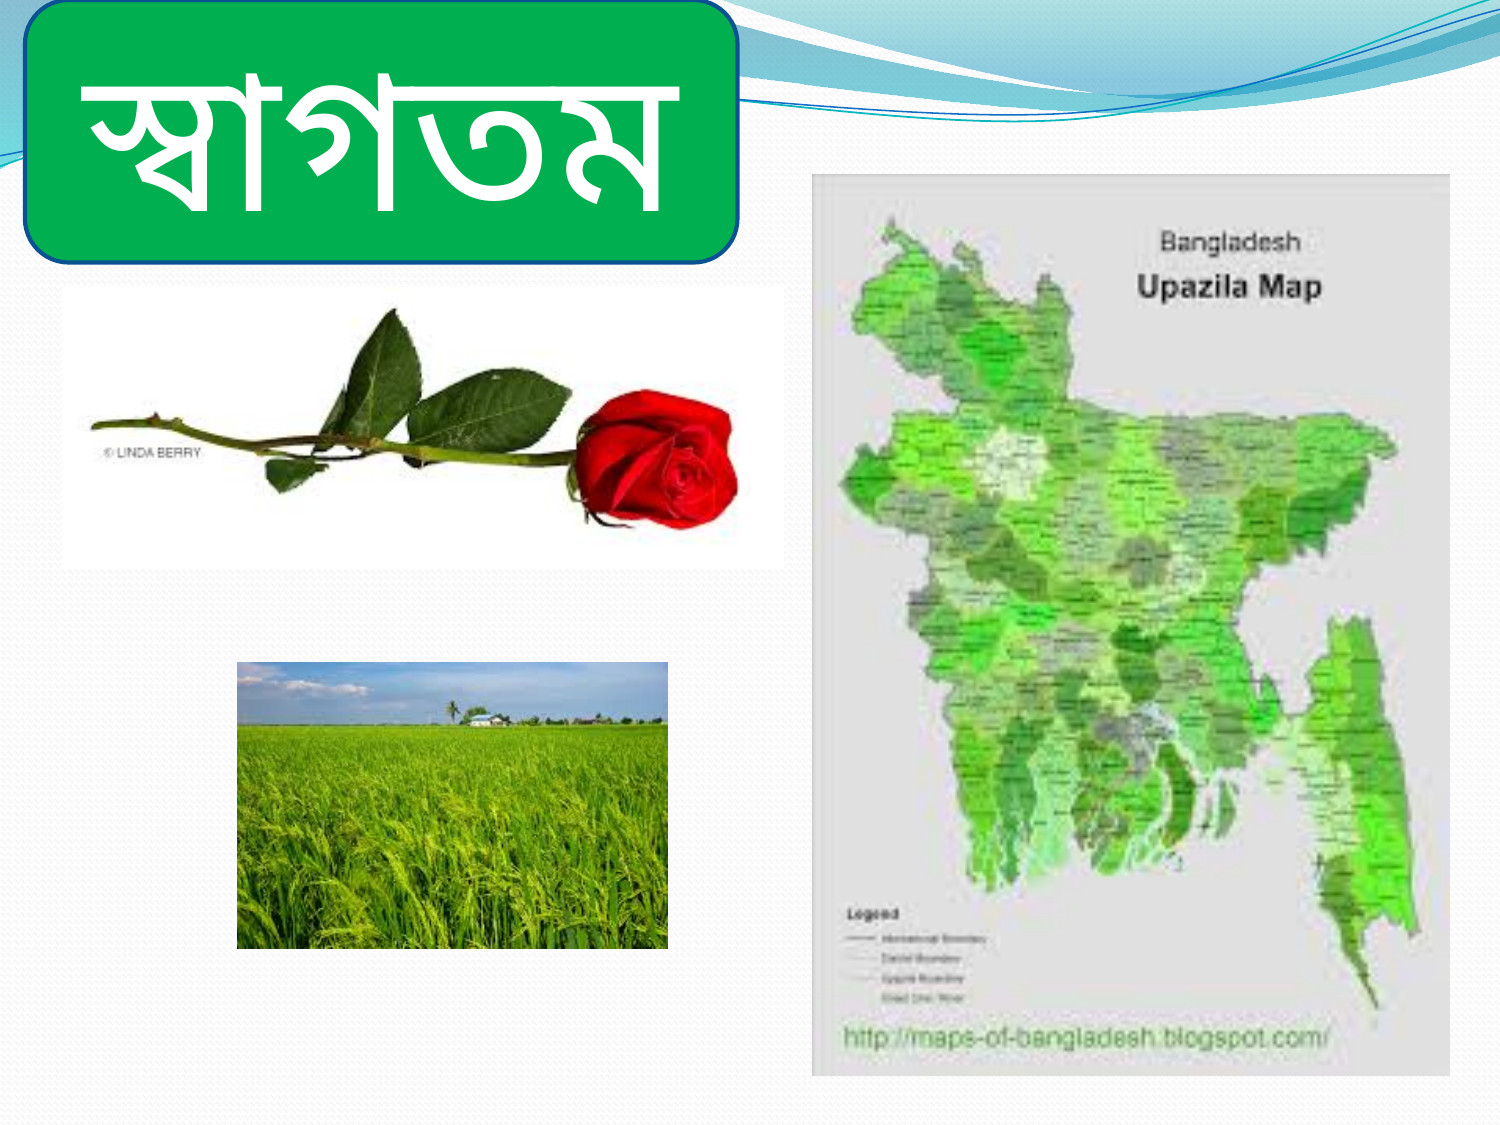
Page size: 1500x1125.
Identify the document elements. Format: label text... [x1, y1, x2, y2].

picture [237, 662, 668, 949]
picture [62, 287, 784, 569]
text_box স্বাগতম [22, 0, 740, 265]
picture [812, 174, 1451, 1076]
